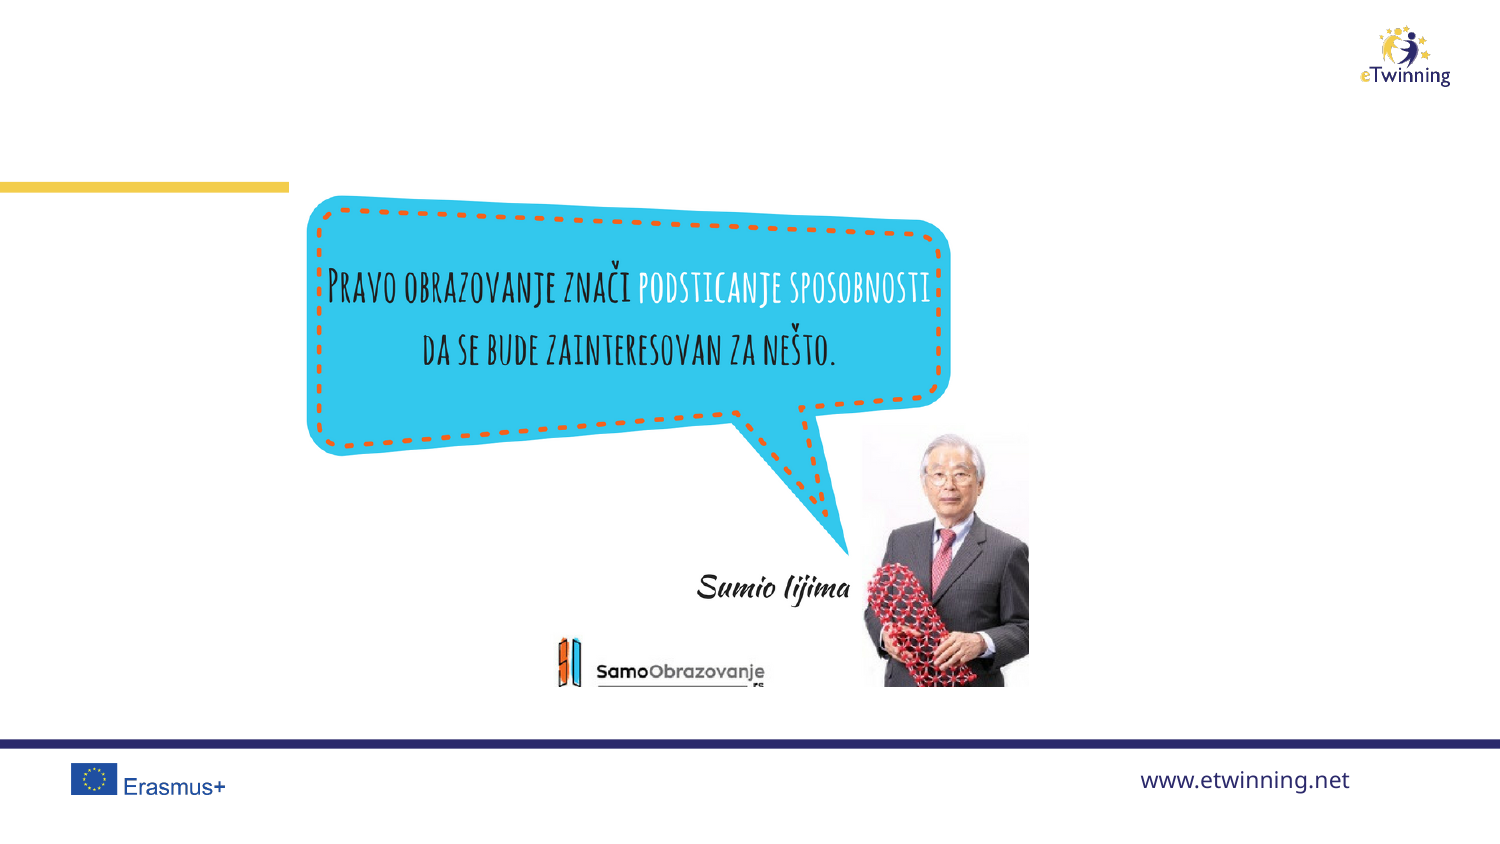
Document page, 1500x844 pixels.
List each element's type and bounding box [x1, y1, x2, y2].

picture [1360, 25, 1450, 87]
picture [288, 91, 1030, 688]
picture [71, 763, 225, 795]
